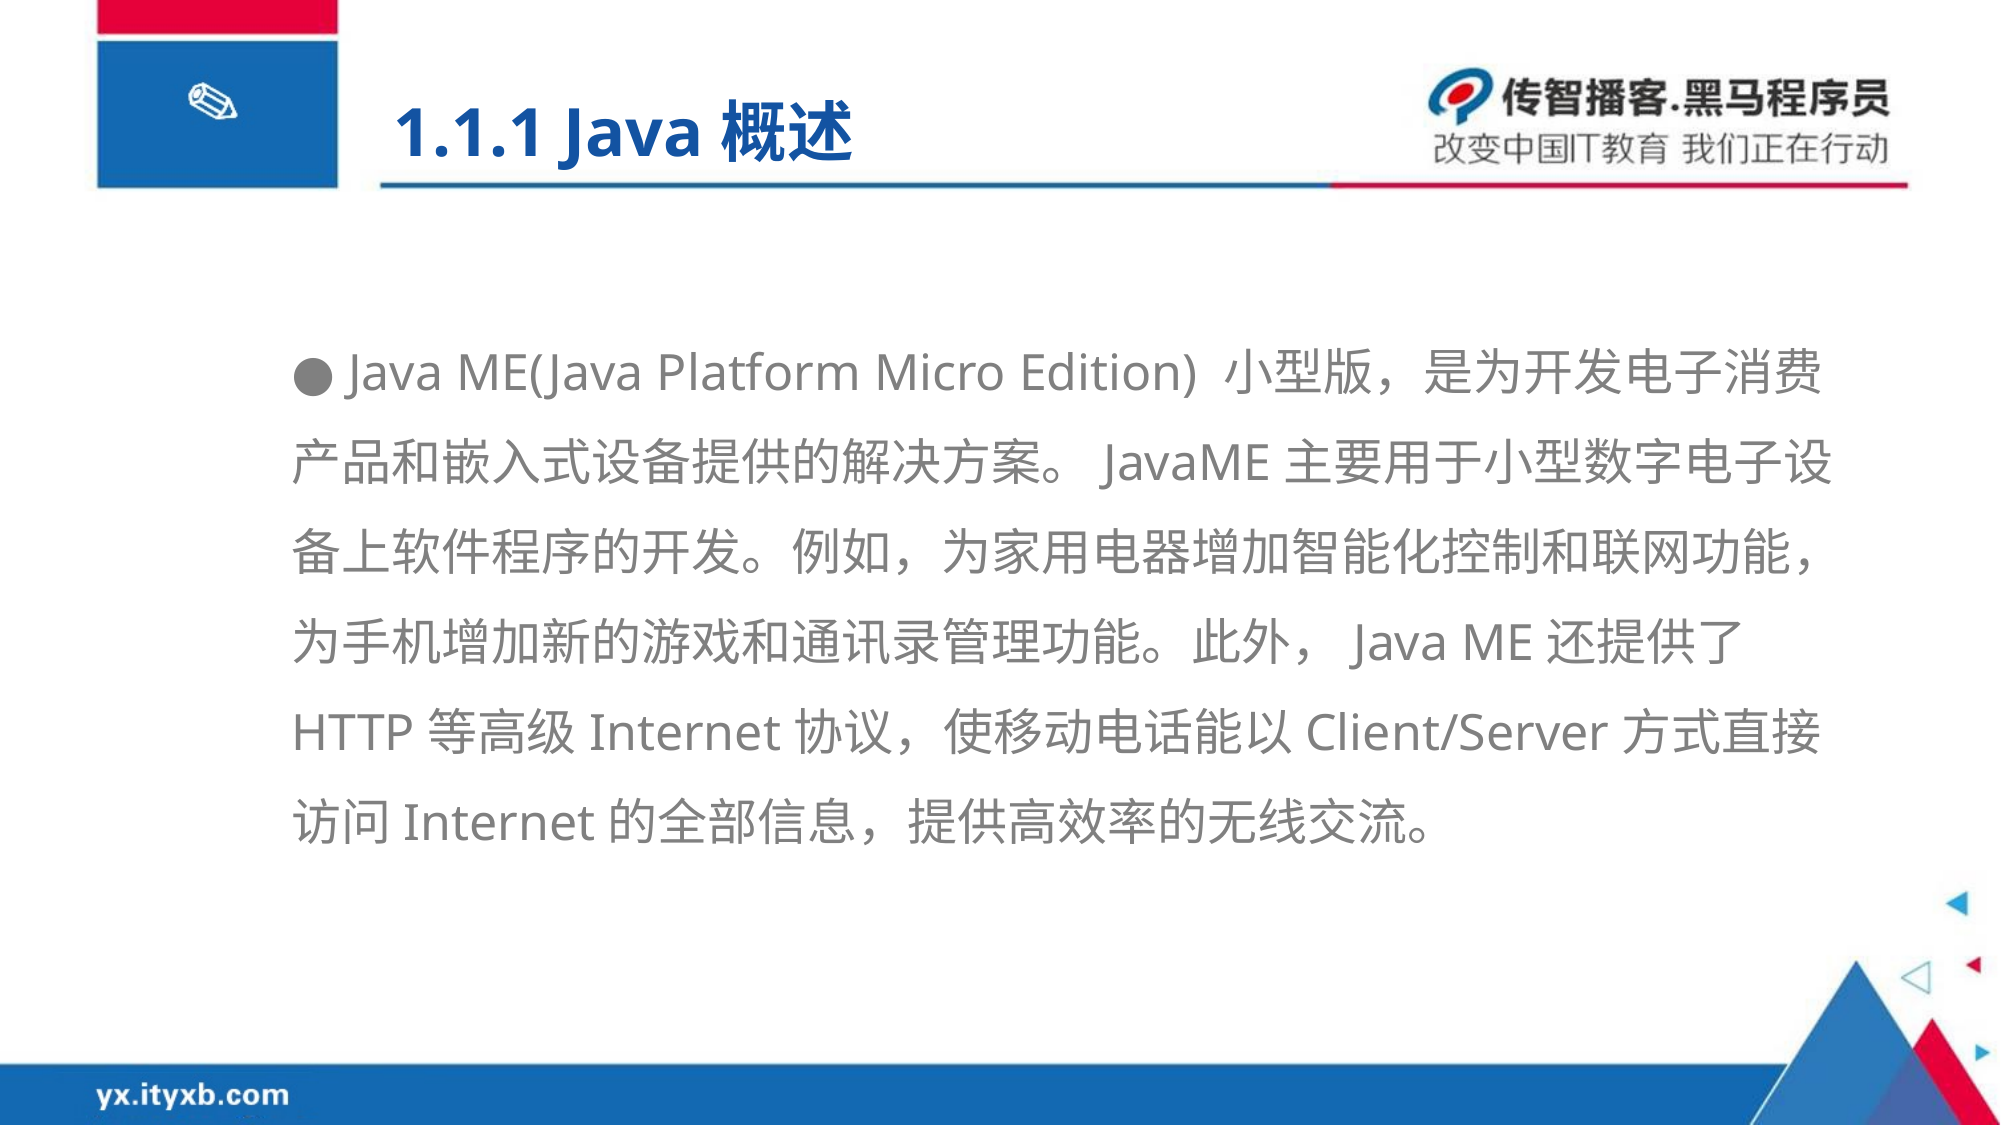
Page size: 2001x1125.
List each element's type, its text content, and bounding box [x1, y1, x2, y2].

picture [0, 0, 2001, 1125]
text_box ● Java ME(Java Platform Micro Edition) 小型版，是为开发电子消费产品和嵌入式设备提供的解决方案。JavaME主要用于小型数字电子设备上软件程序的开发。例如，为家用电器增加智能化控制和联网功能，为手机增加新的游戏和通讯录管理功能。此外，Java ME还提供了HTTP等高级Internet协议，使移动电话能以Client/Server方式直接访问Internet的全部信息，提供高效率的无线交流。 [276, 303, 1867, 872]
text_box 1.1.1 Java概述 [379, 82, 1139, 177]
